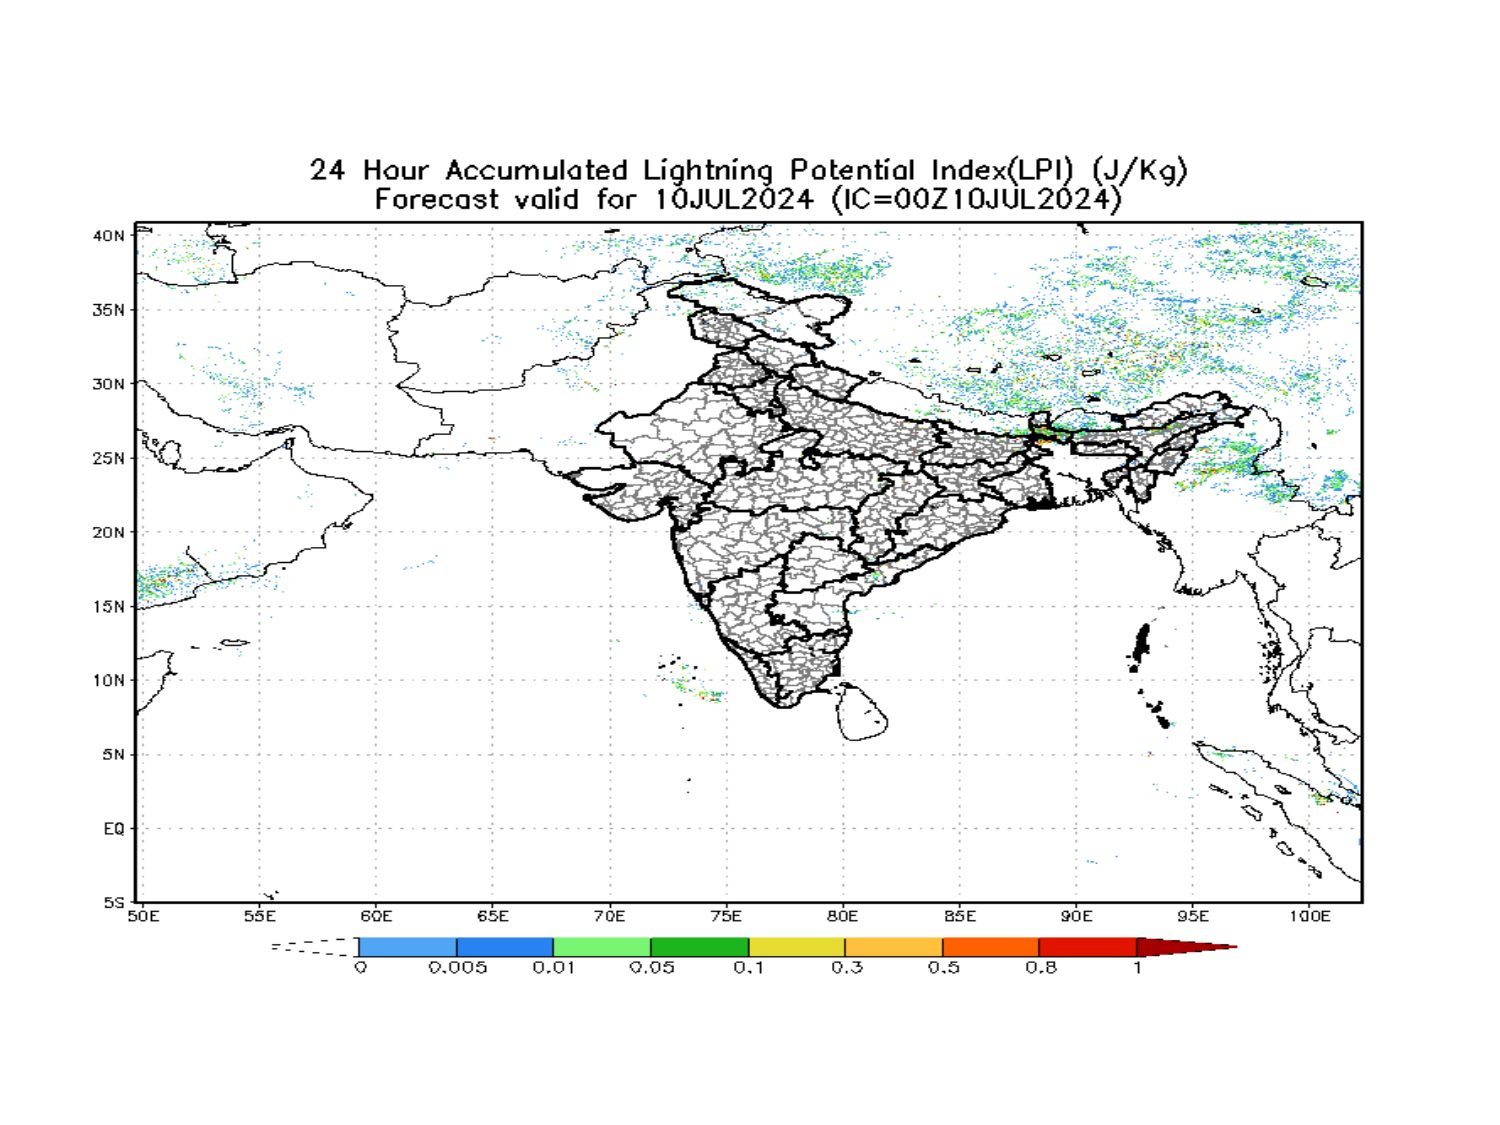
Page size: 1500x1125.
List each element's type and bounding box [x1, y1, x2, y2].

picture [74, 149, 1426, 976]
